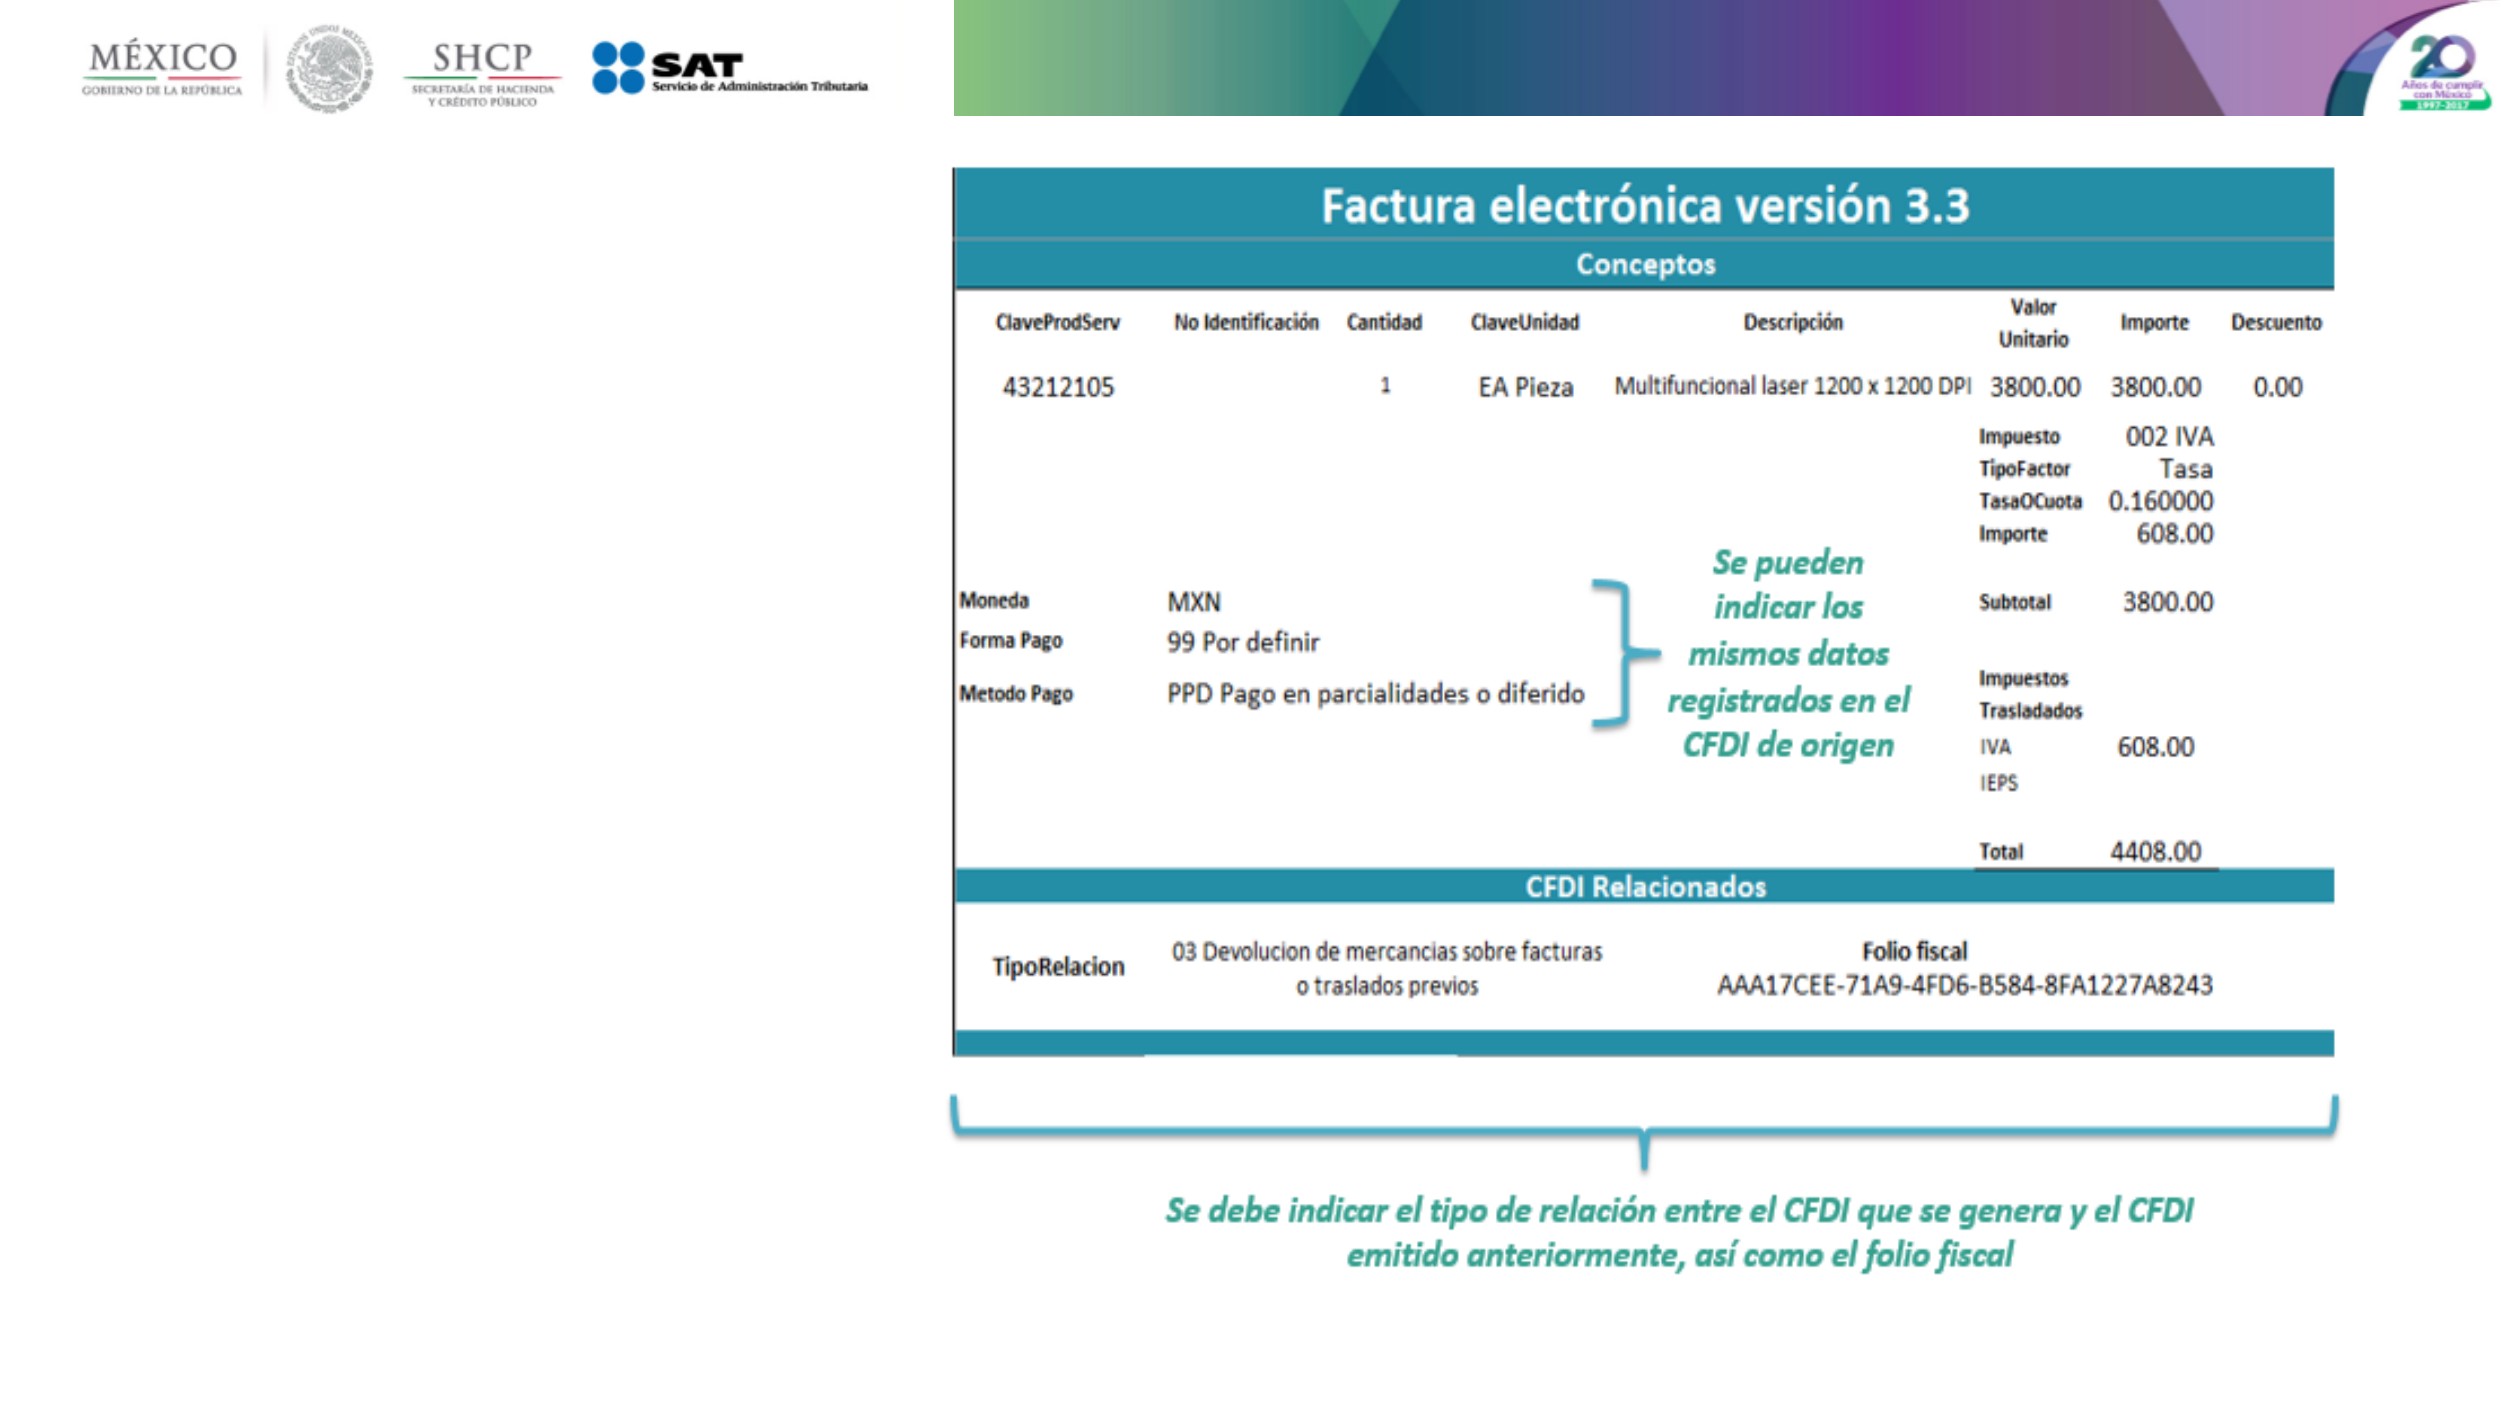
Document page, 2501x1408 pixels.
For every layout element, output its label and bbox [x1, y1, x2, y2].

picture [79, 0, 903, 116]
picture [953, 0, 2501, 116]
picture [935, 156, 2353, 1314]
